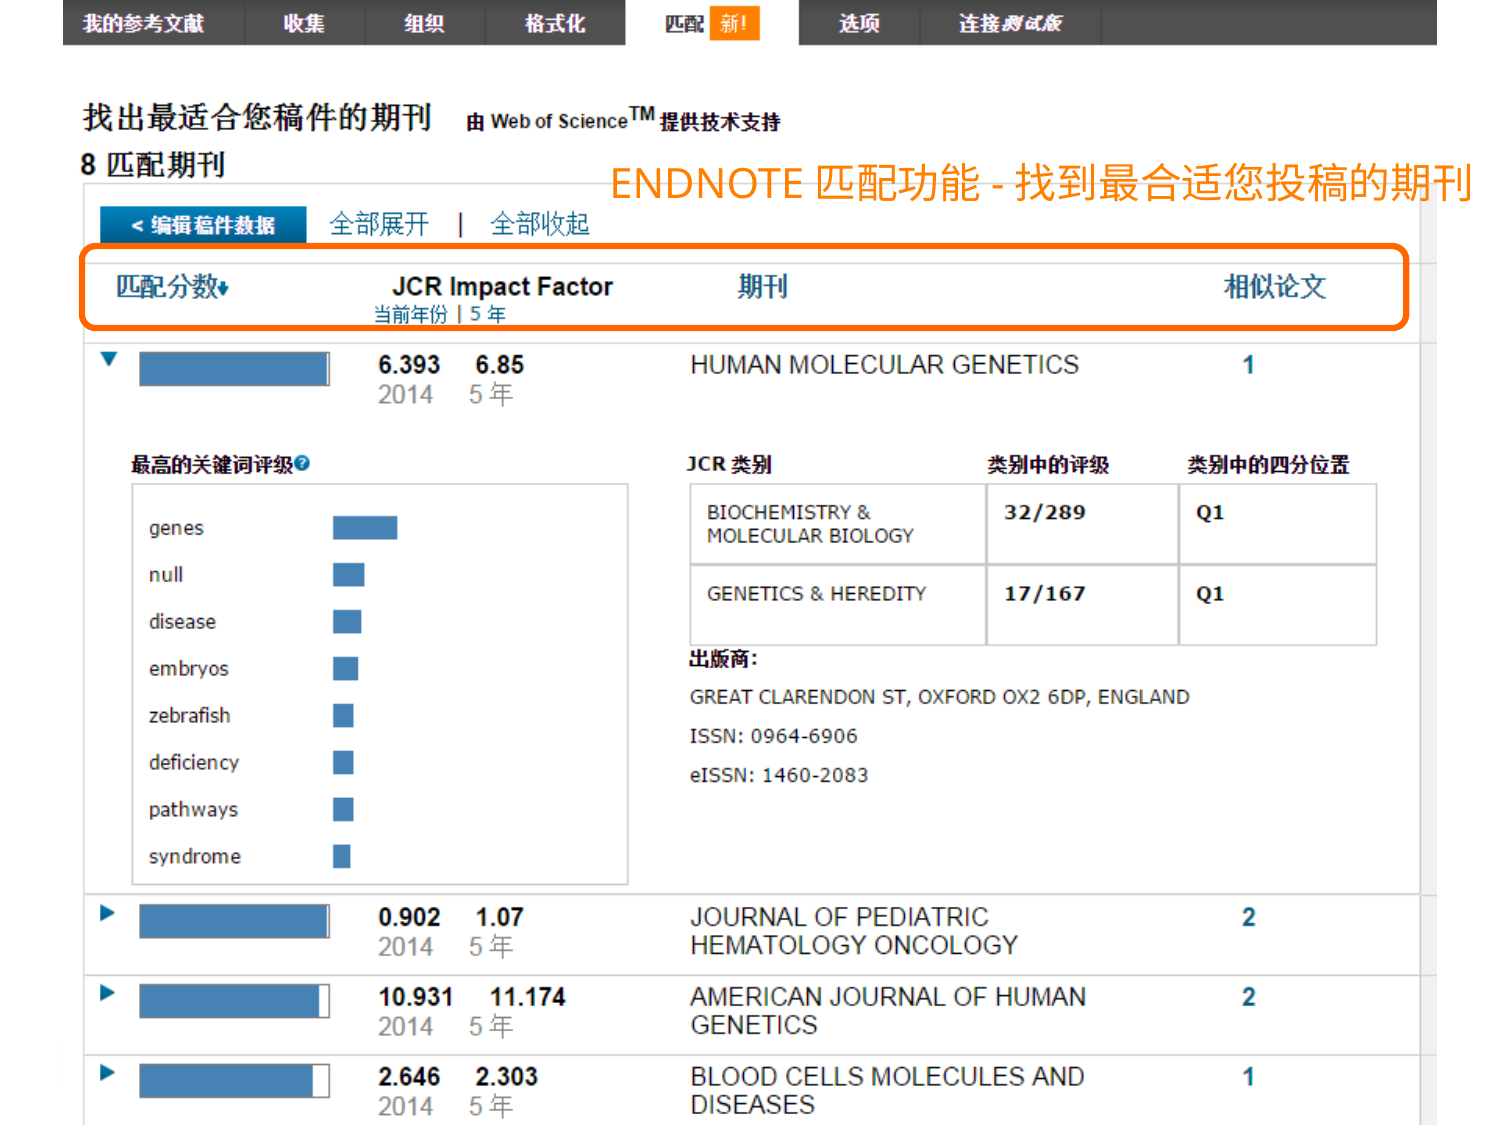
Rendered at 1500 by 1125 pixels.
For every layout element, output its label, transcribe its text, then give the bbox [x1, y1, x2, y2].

text_box ENDNOTE匹配功能-找到最合适您投稿的期刊 [1443, 152, 1477, 208]
picture [58, 0, 1437, 1125]
